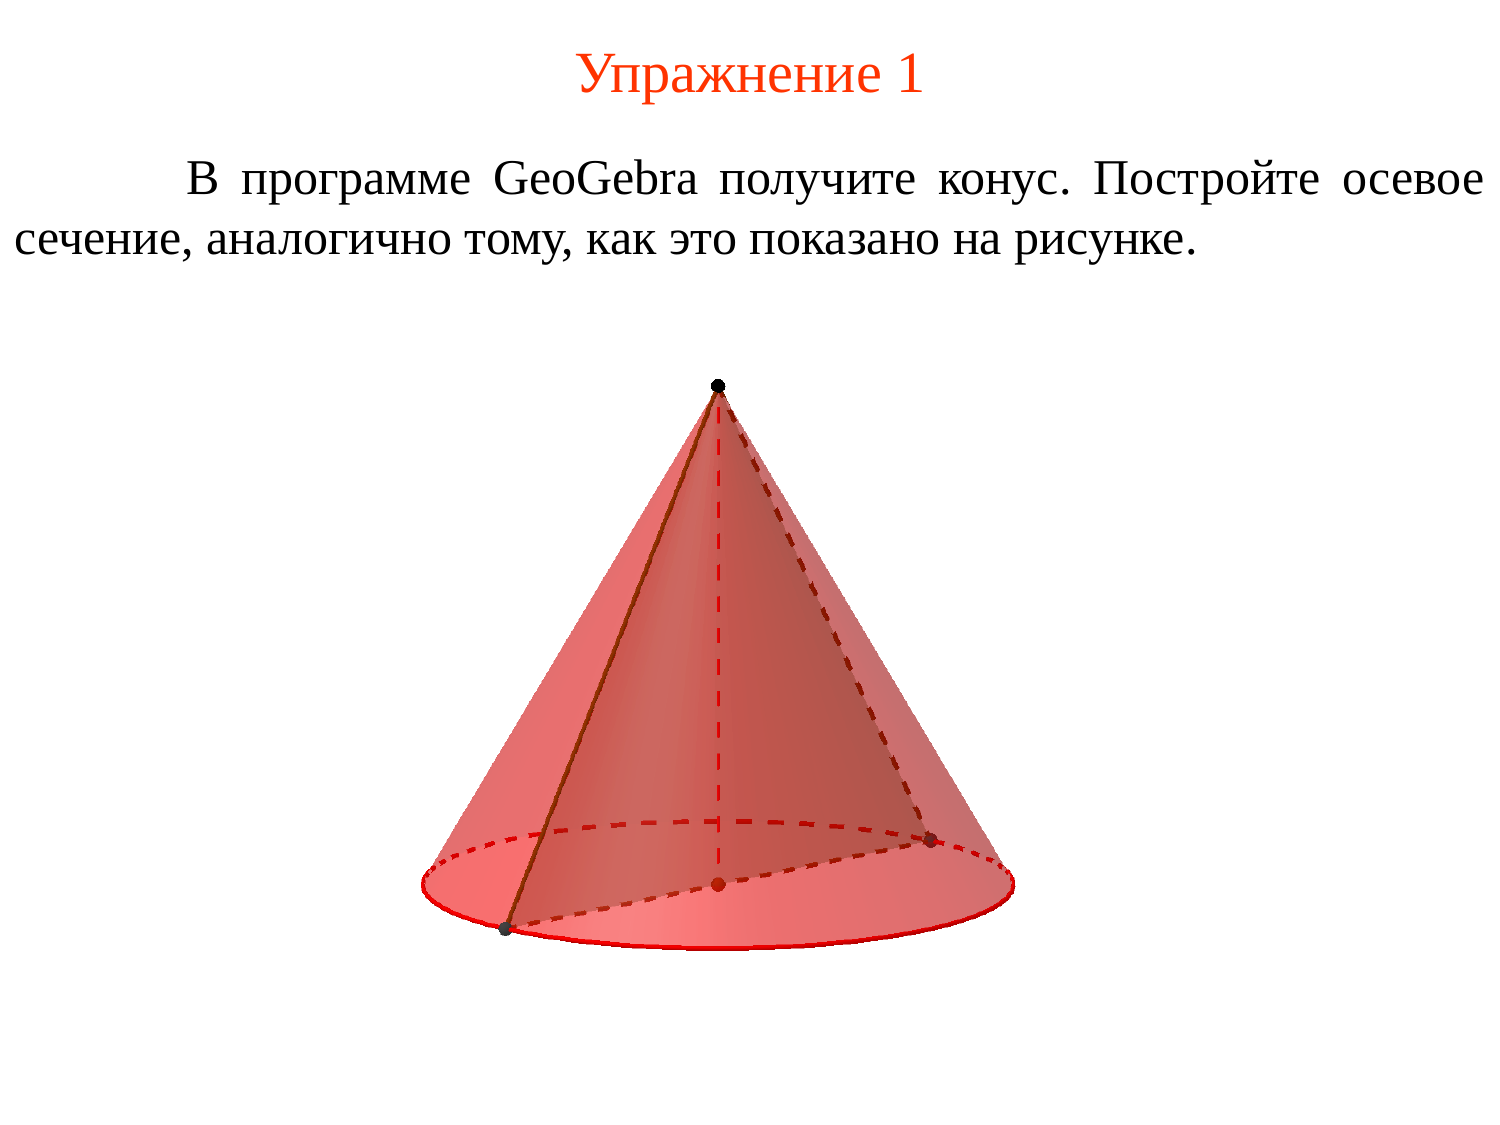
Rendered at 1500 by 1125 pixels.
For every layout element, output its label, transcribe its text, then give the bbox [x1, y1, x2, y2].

picture [360, 349, 1089, 1035]
text_box Упражнение 1 [112, 12, 1388, 125]
text_box В программе GeoGebra получите конус. Постройте осевое сечение, аналогично тому, как это показано на рисунке. [0, 137, 1500, 272]
